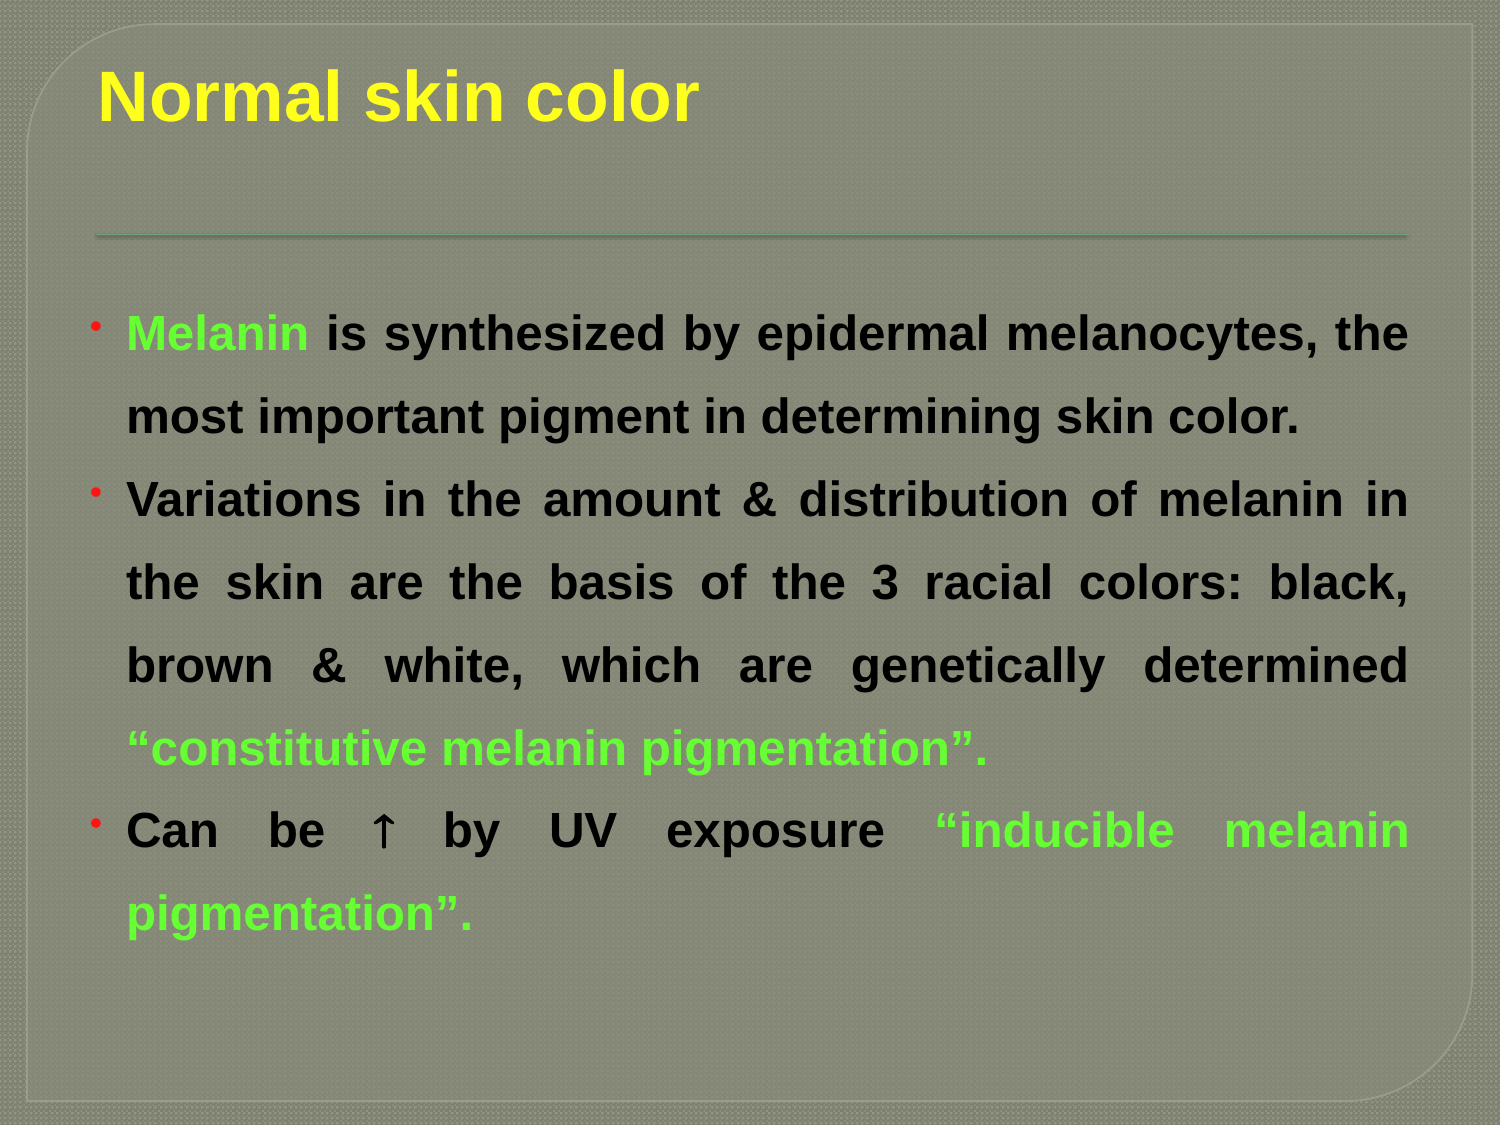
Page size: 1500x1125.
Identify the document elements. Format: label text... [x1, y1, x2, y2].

list Melanin is synthesized by epidermal melanocytes, the most important pigment in determining skin color. Variations in the amount & distribution of melanin in the skin are the basis of the 3 racial colors: black, brown & white, which are genetically determined “constitutive melanin pigmentation”. Can be  by UV exposure “inducible melanin pigmentation”. [75, 270, 1425, 1013]
title Normal skin color [75, 41, 1425, 230]
